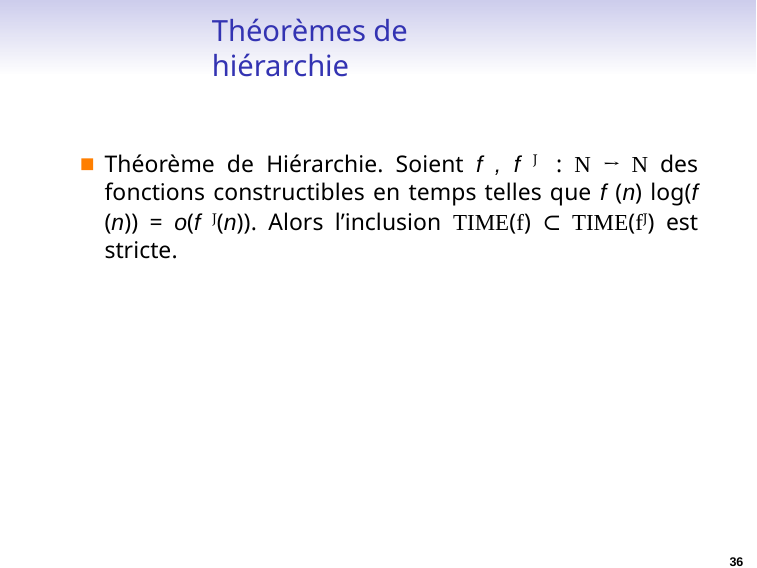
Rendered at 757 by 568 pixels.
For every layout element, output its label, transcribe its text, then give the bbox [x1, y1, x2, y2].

text_box Théorèmes de hiérarchie [209, 9, 546, 83]
text_box [81, 158, 94, 171]
text_box 36 [727, 552, 746, 568]
text_box Théorème de Hiérarchie. Soient f , f j : N → N des fonctions constructibles en temps telles que f (n) log(f (n)) = o(f j(n)). Alors l’inclusion TIME(f) ⊂ TIME(fj) est stricte. [96, 145, 706, 264]
picture [0, 0, 756, 74]
